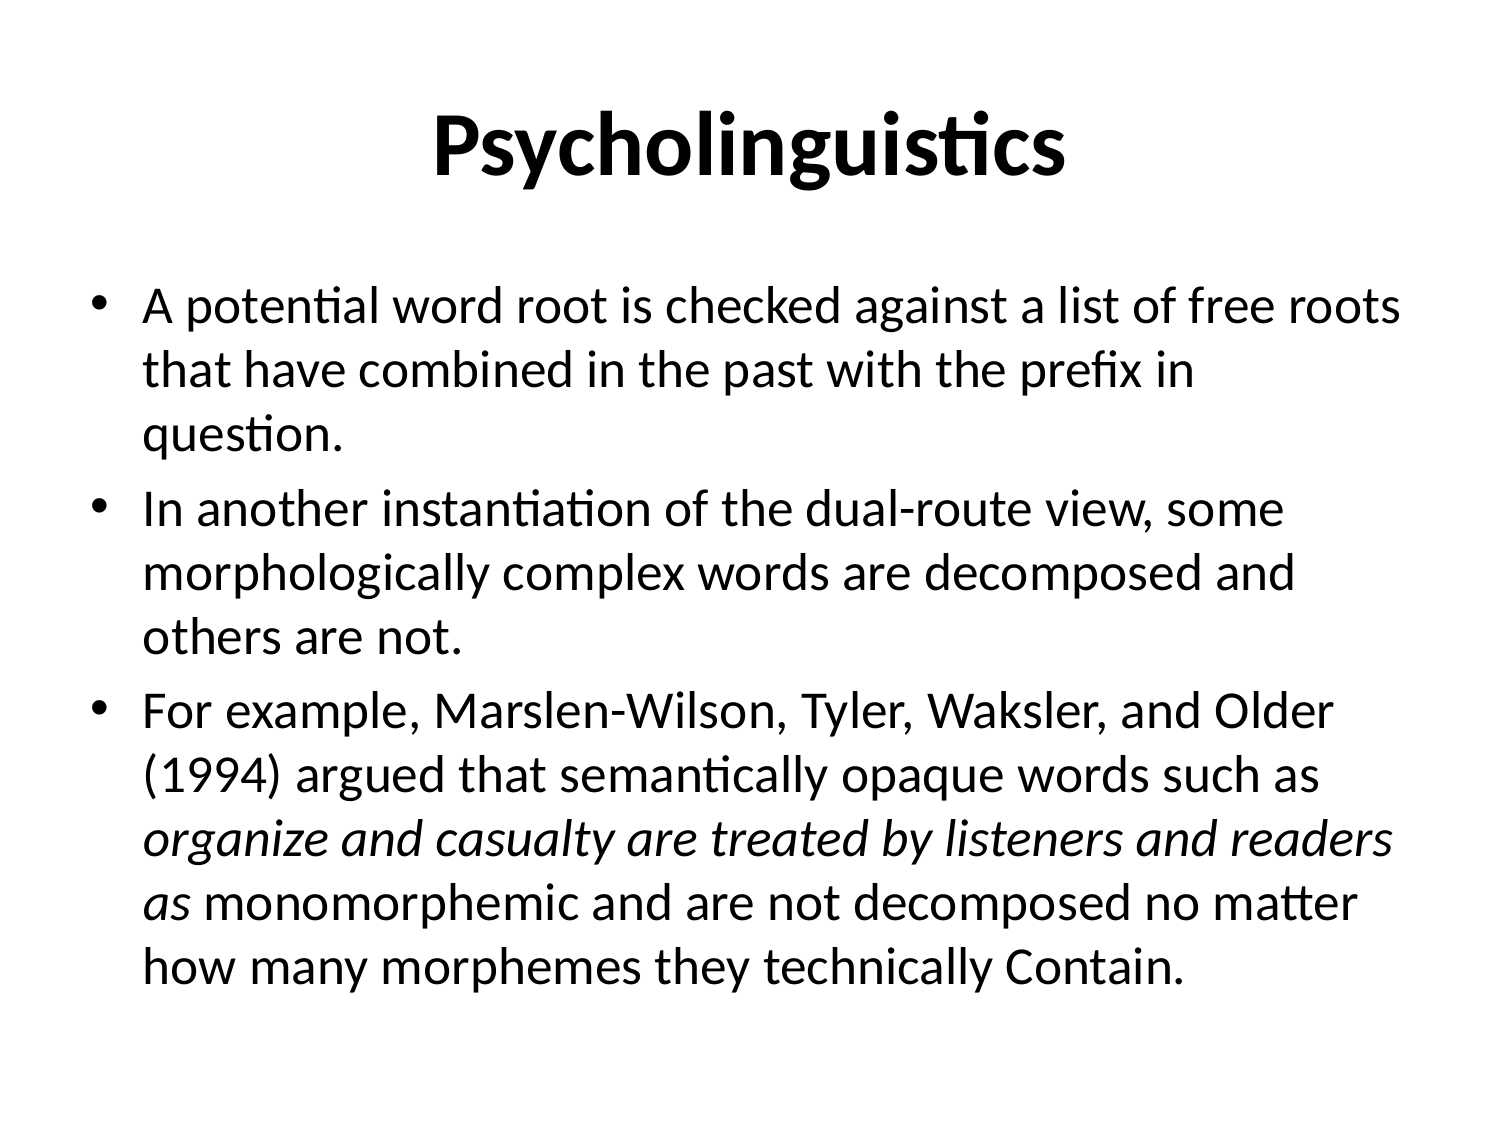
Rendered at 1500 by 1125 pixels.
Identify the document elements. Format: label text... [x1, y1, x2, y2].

title Psycholinguistics [75, 45, 1425, 233]
list A potential word root is checked against a list of free roots that have combined in the past with the prefix in question. In another instantiation of the dual-route view, some morphologically complex words are decomposed and others are not. For example, Marslen-Wilson, Tyler, Waksler, and Older (1994) argued that semantically opaque words such as organize and casualty are treated by listeners and readers as monomorphemic and are not decomposed no matter how many morphemes they technically Contain. [75, 262, 1425, 1005]
